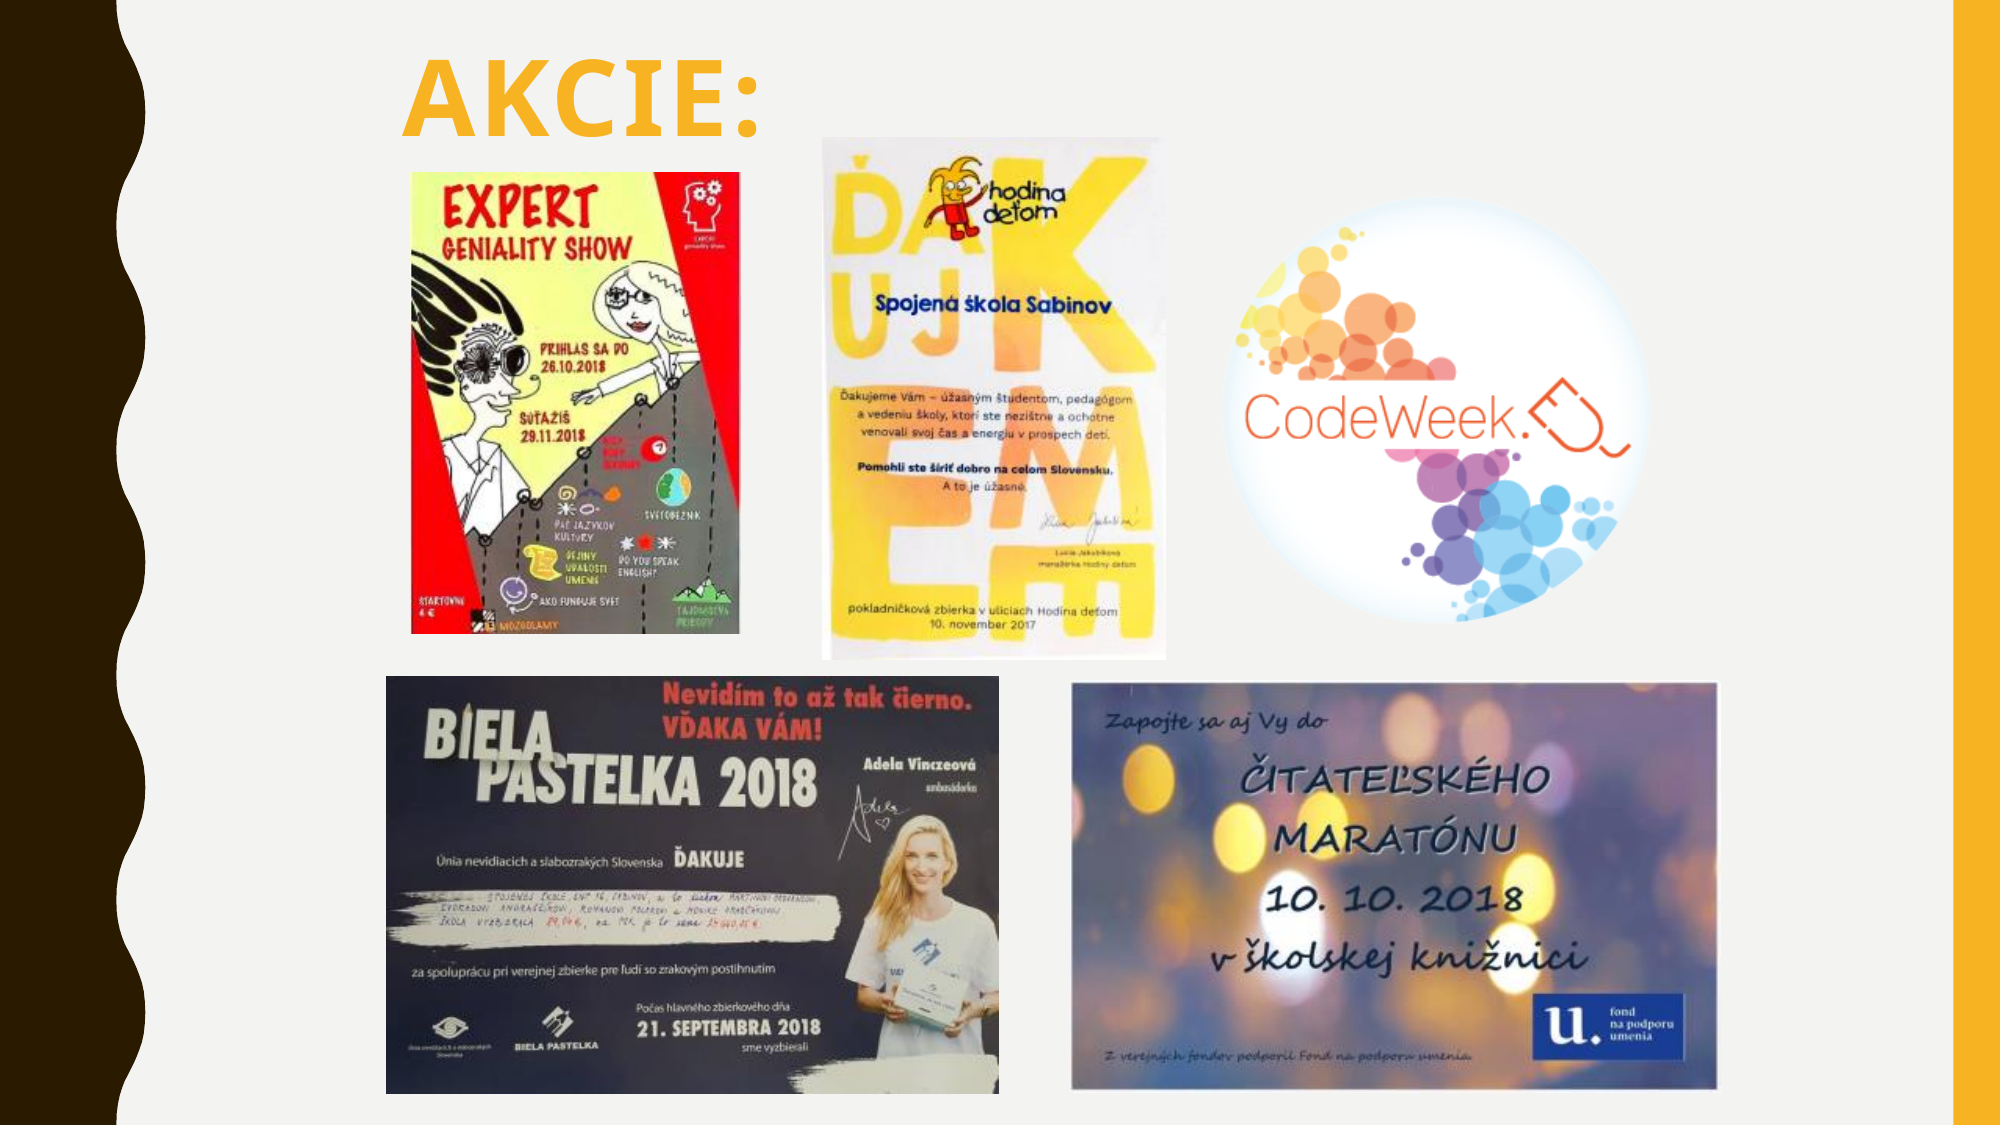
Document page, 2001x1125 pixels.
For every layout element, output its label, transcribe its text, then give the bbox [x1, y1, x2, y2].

picture [822, 137, 1166, 660]
picture [386, 676, 999, 1095]
picture [1223, 196, 1650, 644]
title AKCIE: [387, 8, 1713, 197]
picture [1070, 680, 1721, 1093]
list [410, 172, 741, 634]
